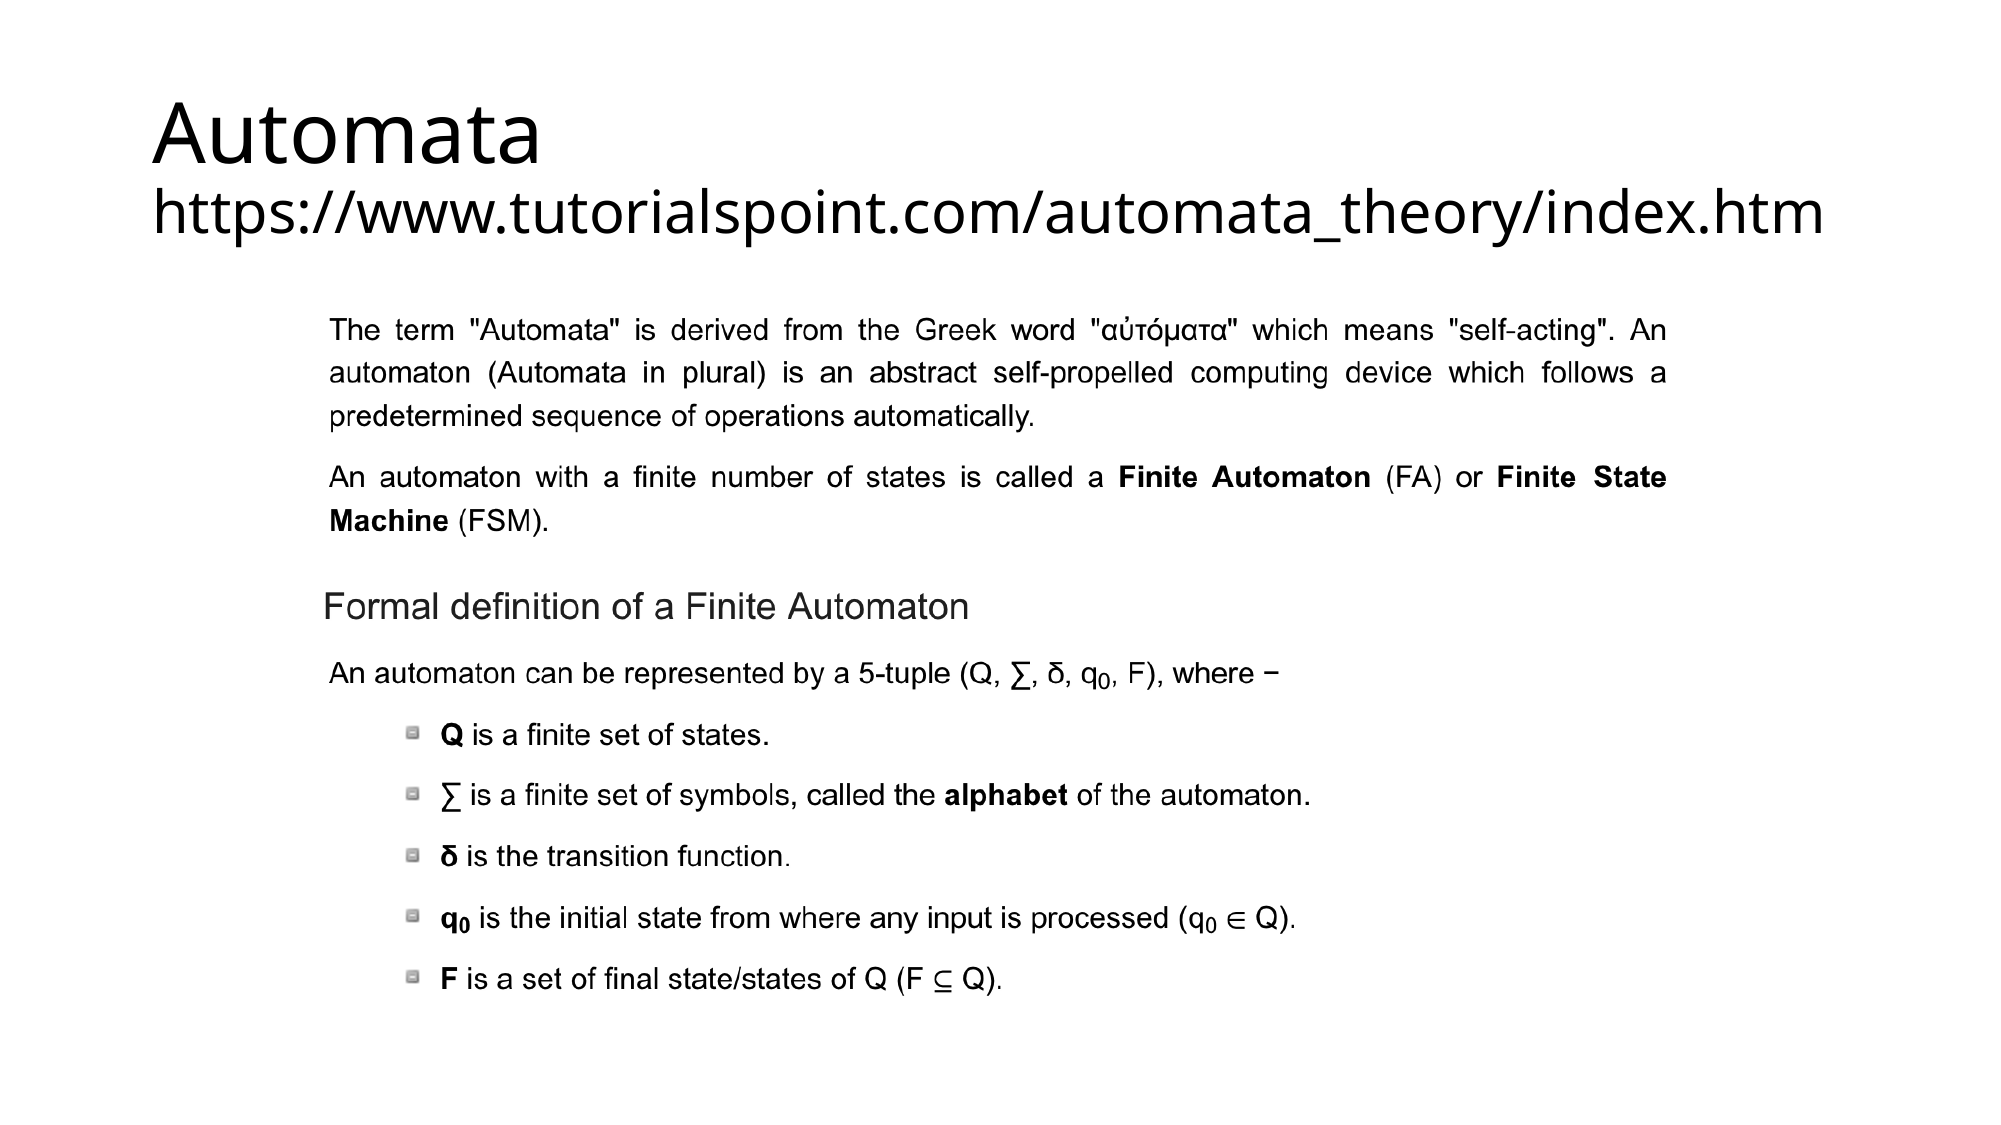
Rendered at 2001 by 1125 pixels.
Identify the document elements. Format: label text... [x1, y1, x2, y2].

title Automata https://www.tutorialspoint.com/automata_theory/index.htm [137, 59, 1863, 278]
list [316, 299, 1684, 1014]
